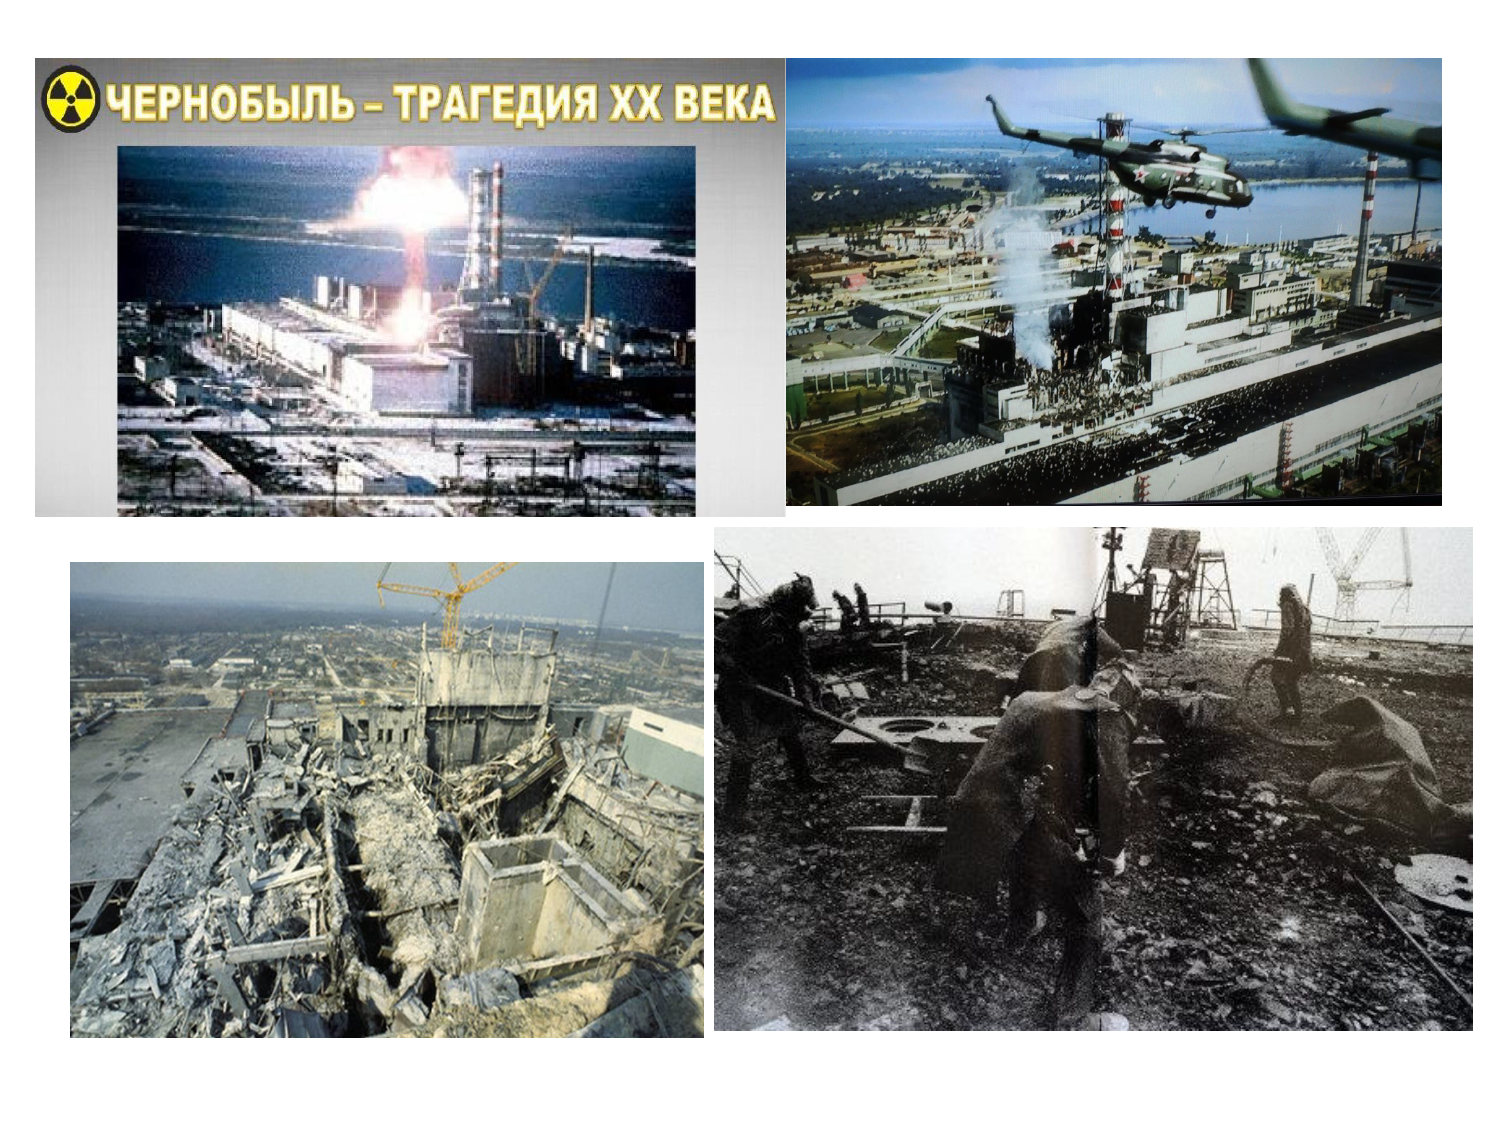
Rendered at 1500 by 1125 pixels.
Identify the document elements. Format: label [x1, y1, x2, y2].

picture [714, 527, 1473, 1031]
picture [70, 562, 704, 1038]
picture [34, 58, 1442, 517]
